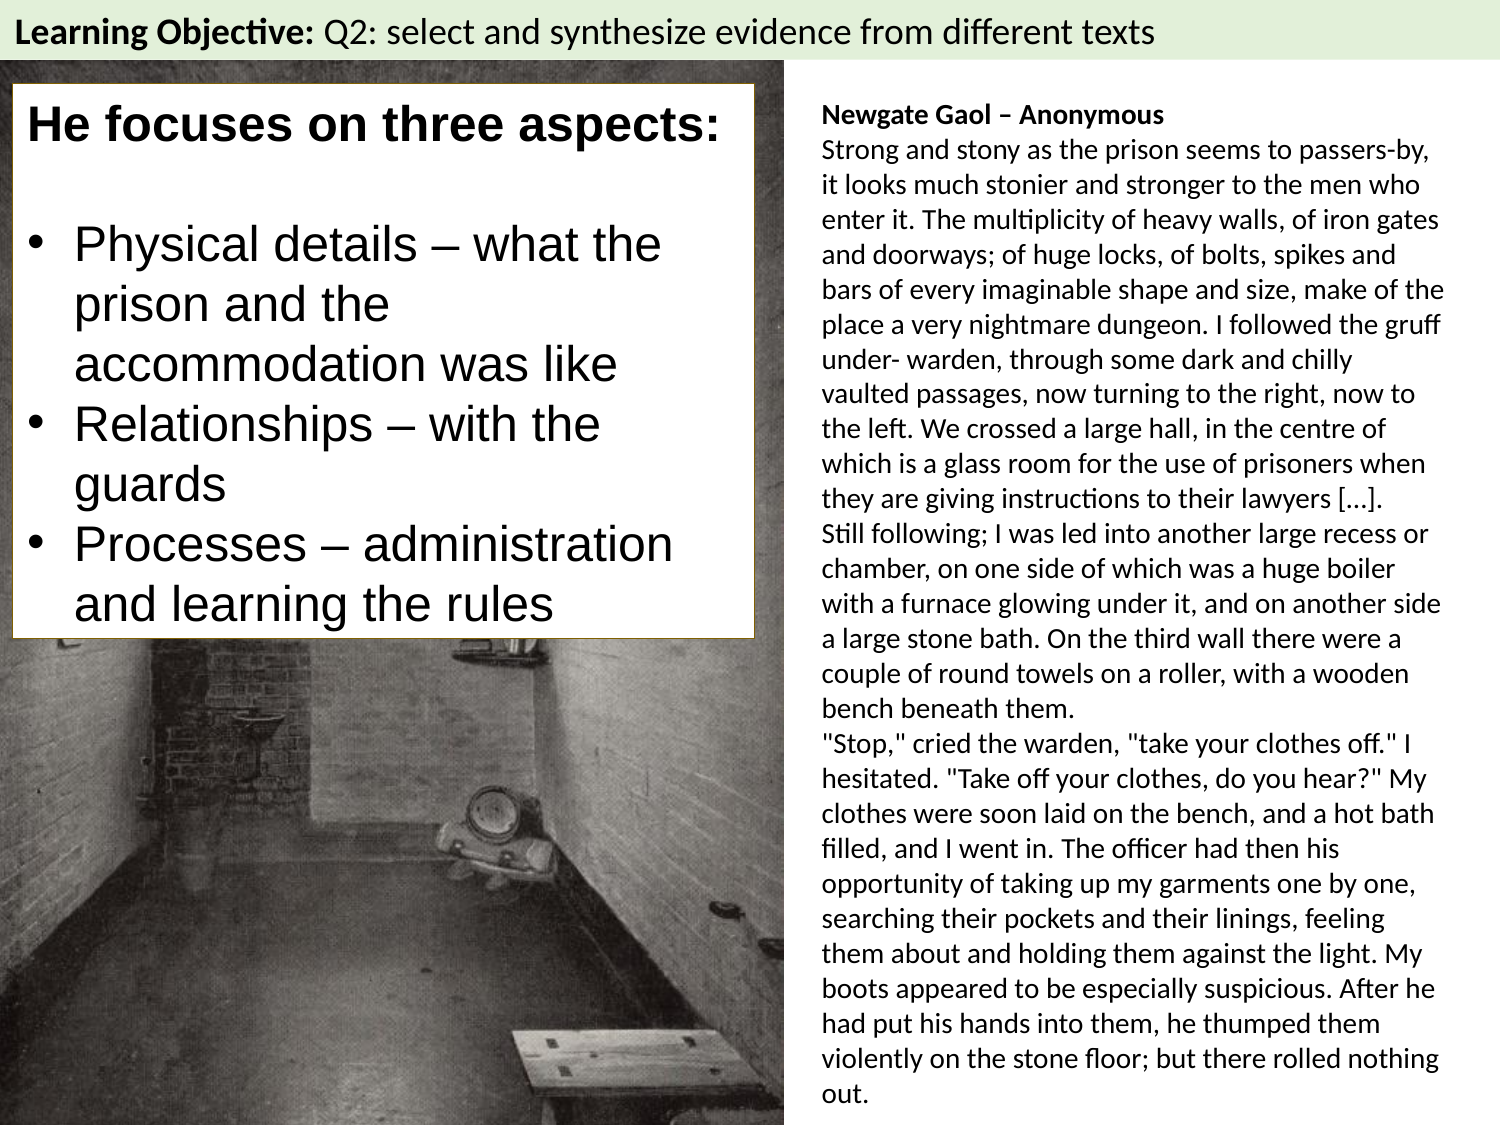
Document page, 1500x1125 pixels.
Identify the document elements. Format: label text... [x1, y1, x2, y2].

text_box Learning Objective: Q2: select and synthesize evidence from different texts [0, 0, 1500, 60]
picture [0, 60, 784, 1125]
text_box Newgate Gaol – Anonymous Strong and stony as the prison seems to passers-by, it looks much stonier and stronger to the men who enter it. The multiplicity of heavy walls, of iron gates and doorways; of huge locks, of bolts, spikes and bars of every imaginable shape and size, make of the place a very nightmare dungeon. I followed the gruff under- warden, through some dark and chilly vaulted passages, now turning to the right, now to the left. We crossed a large hall, in the centre of which is a glass room for the use of prisoners when they are giving instructions to their lawyers […]. Still following; I was led into another large recess or chamber, on one side of which was a huge boiler with a furnace glowing under it, and on another side a large stone bath. On the third wall there were a couple of round towels on a roller, with a wooden bench beneath them. "Stop," cried the warden, "take your clothes off." I hesitated. "Take off your clothes, do you hear?" My clothes were soon laid on the bench, and a hot bath filled, and I went in. The officer had then his opportunity of taking up my garments one by one, searching their pockets and their linings, feeling them about and holding them against the light. My boots appeared to be especially suspicious. After he had put his hands into them, he thumped them violently on the stone floor; but there rolled nothing out. [806, 87, 1462, 1125]
